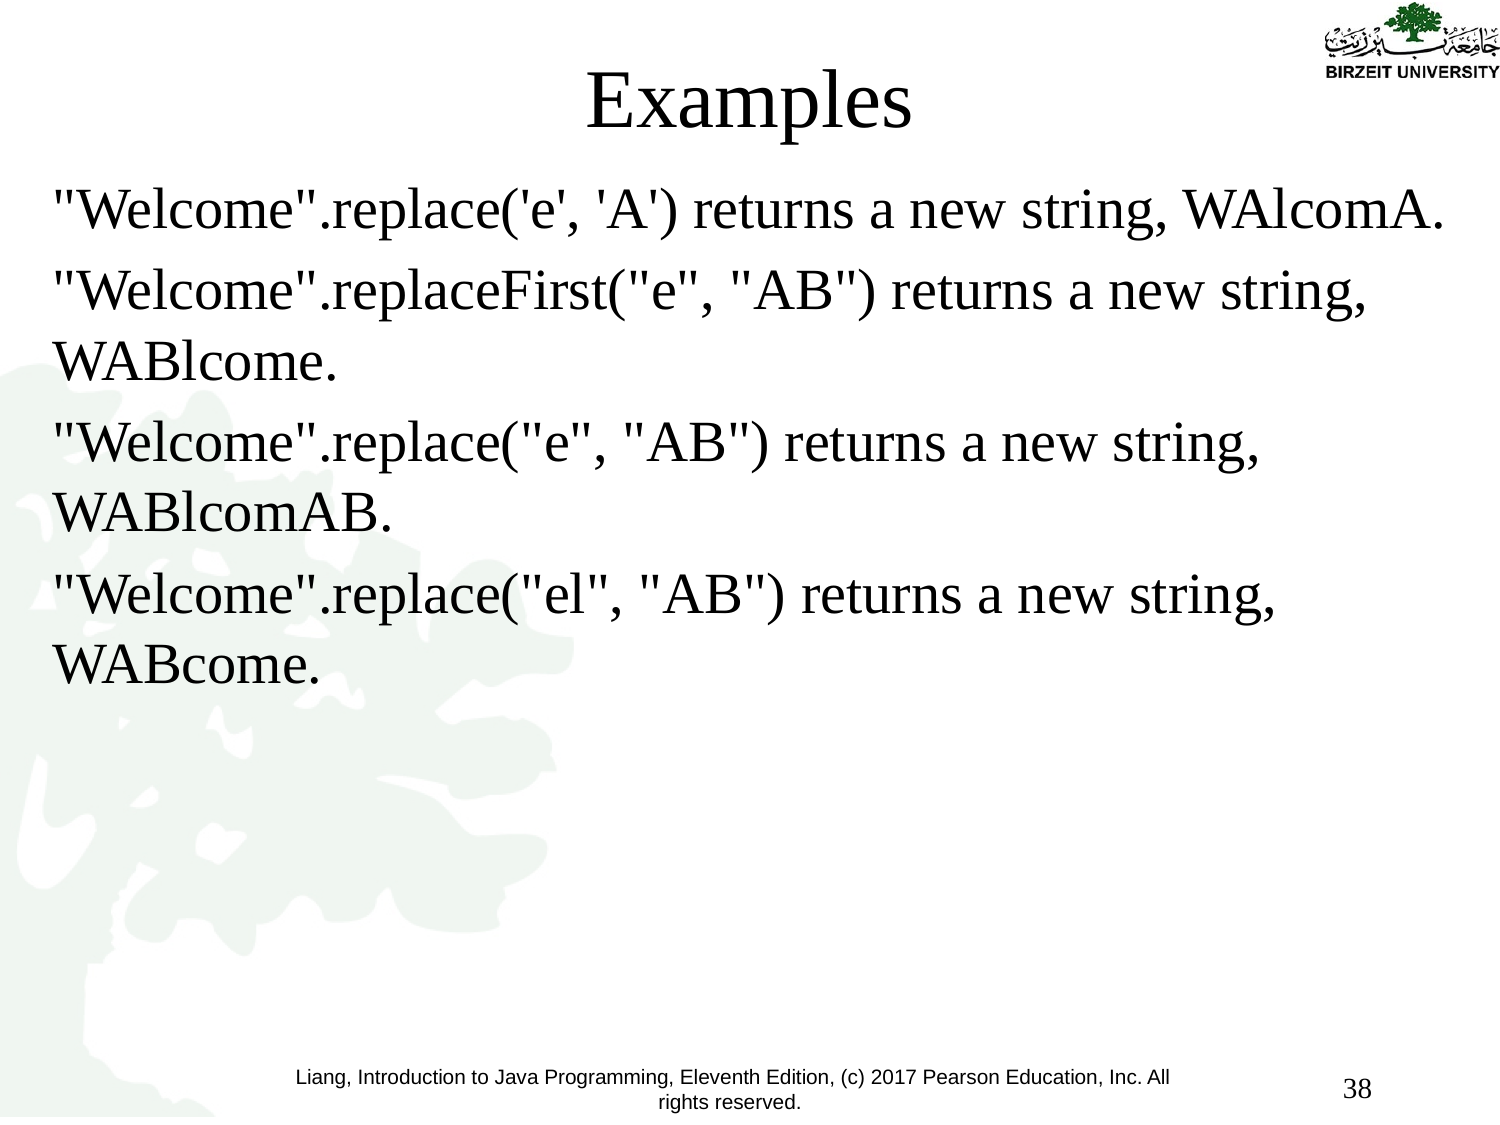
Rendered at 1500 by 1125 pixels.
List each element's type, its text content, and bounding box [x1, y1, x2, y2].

list "Welcome".replace('e', 'A') returns a new string, WAlcomA. "Welcome".replaceFirst("e", "AB") returns a new string, WABlcome. "Welcome".replace("e", "AB") returns a new string, WABlcomAB. "Welcome".replace("el", "AB") returns a new string, WABcome. [37, 162, 1475, 1063]
picture [1325, 2, 1500, 78]
title Examples [112, 37, 1388, 150]
slide_number 38 [1074, 1063, 1388, 1125]
